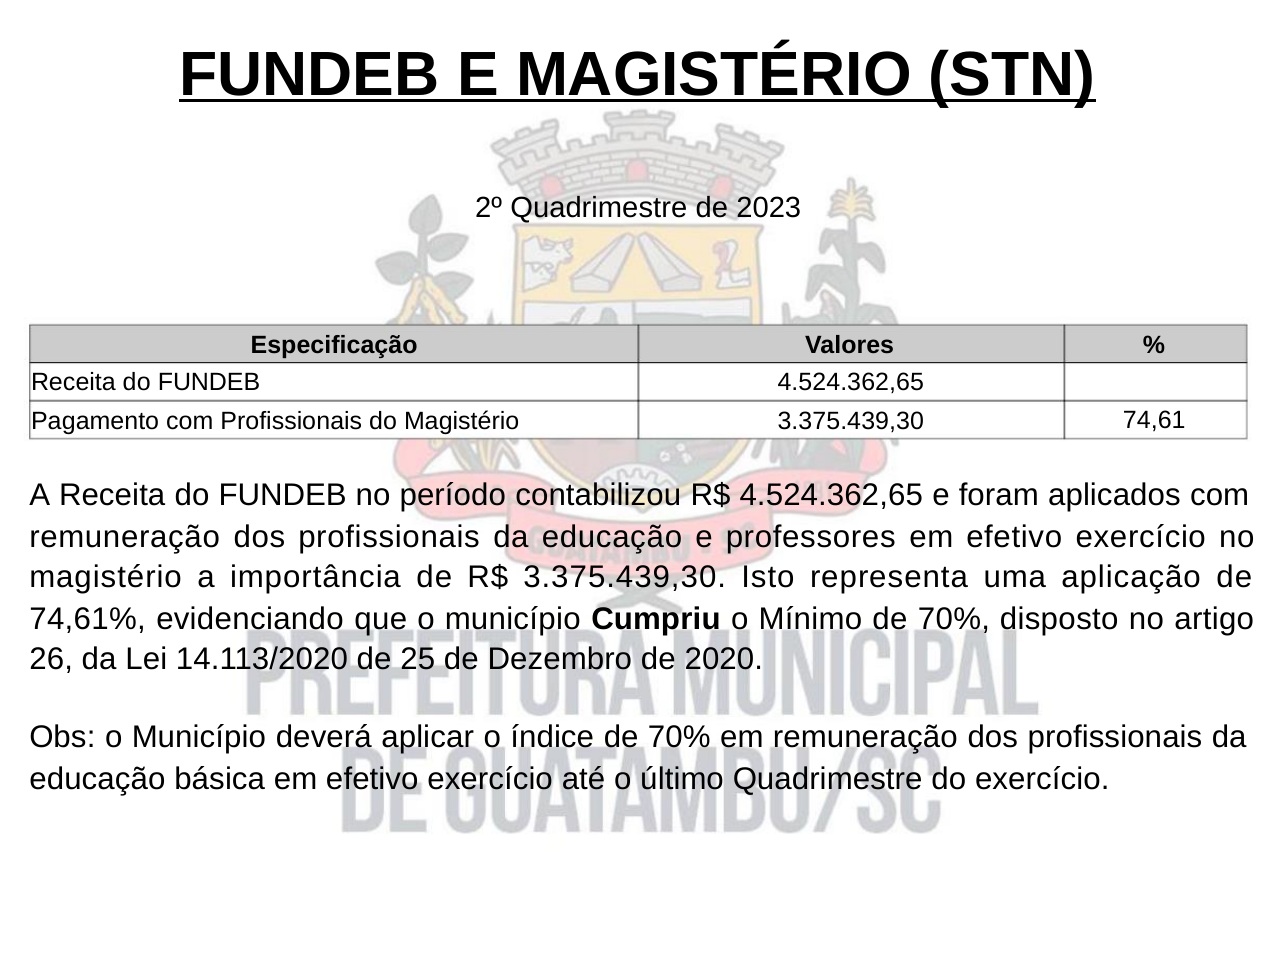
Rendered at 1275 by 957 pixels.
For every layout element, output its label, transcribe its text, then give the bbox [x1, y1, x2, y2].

text_box 74,61 [1122, 405, 1211, 434]
text_box 4.524.362,65 3.375.439,30 [777, 367, 949, 435]
text_box FUNDEB E MAGISTÉRIO (STN) [179, 37, 1122, 108]
text_box Especificação Receita do FUNDEB Pagamento com Profissionais do Magistério [31, 330, 544, 435]
text_box A Receita do FUNDEB no período contabilizou R$ 4.524.362,65 e foram aplicados com remuneração dos profissionais da educação e professores em efetivo exercício no magistério a importância de R$ 3.375.439,30. Isto representa uma aplicação de 74,61%, evidenciando que o município Cumpriu o Mínimo de 70%, disposto no artigo 26, da Lei 14.113/2020 de 25 de Dezembro de 2020. [29, 477, 1271, 676]
text_box Obs: o Município deverá aplicar o índice de 70% em remuneração dos profissionais da educação básica em efetivo exercício até o último Quadrimestre do exercício. [29, 719, 1271, 796]
text_box Valores [805, 330, 921, 359]
text_box 2º Quadrimestre de 2023 [475, 191, 826, 224]
text_box % [1143, 330, 1191, 359]
text_box [0, 0, 1275, 957]
